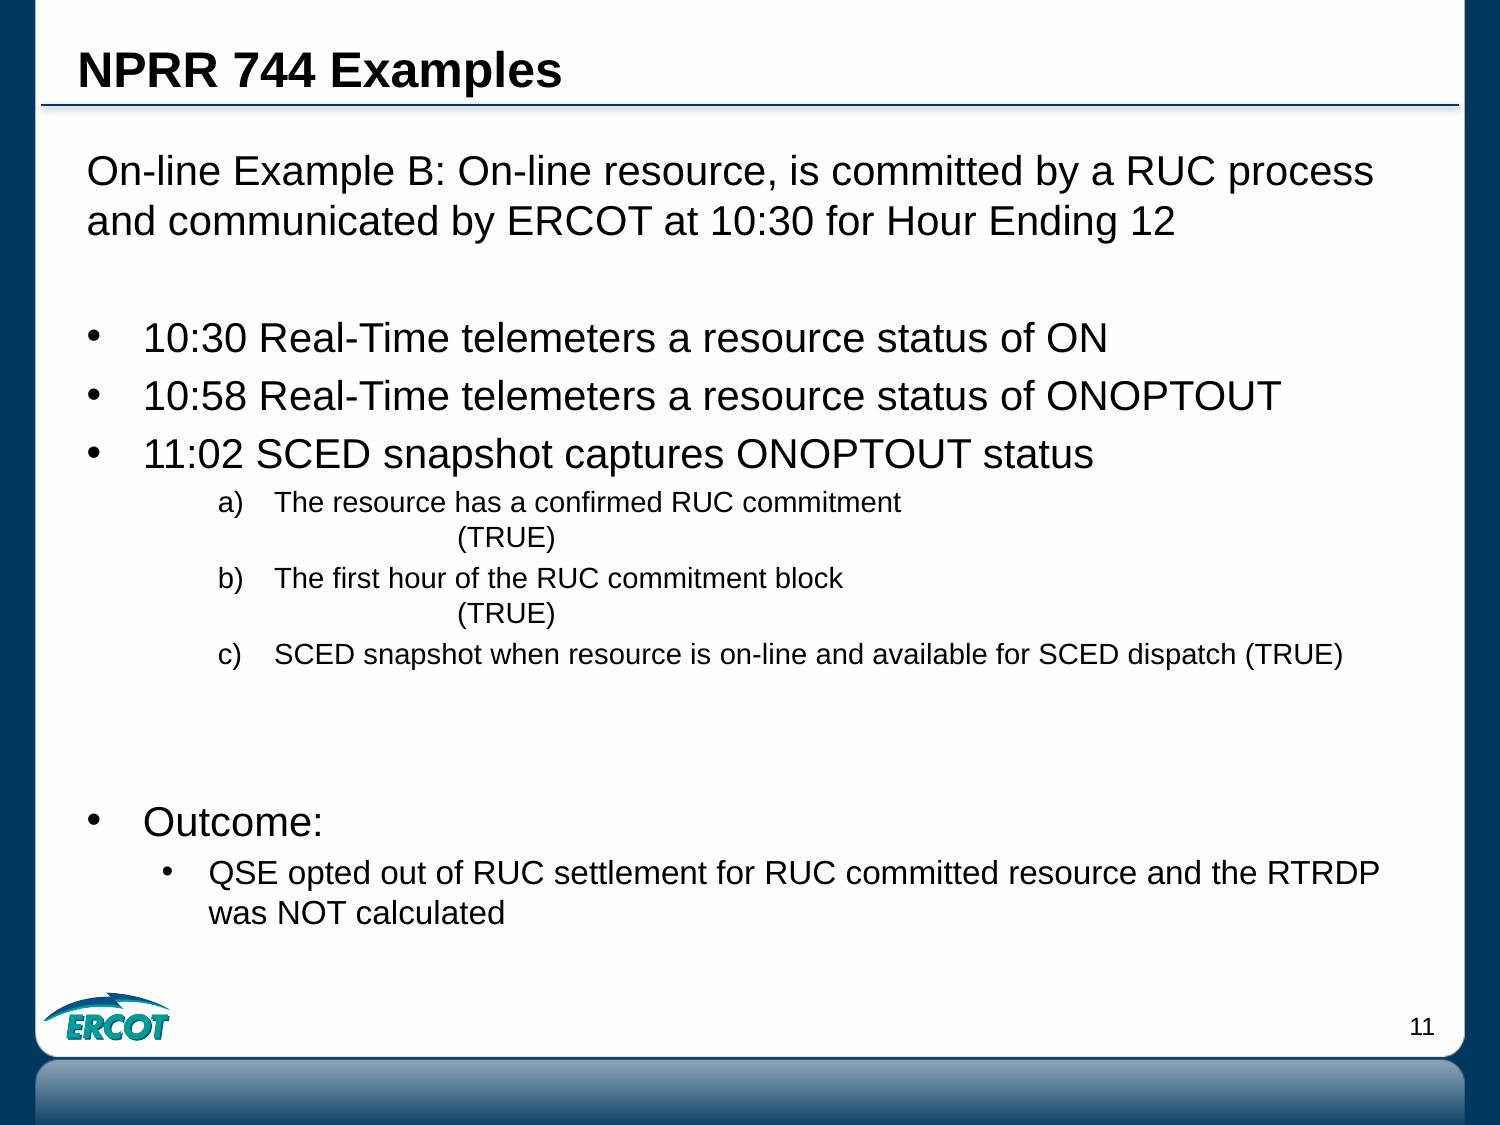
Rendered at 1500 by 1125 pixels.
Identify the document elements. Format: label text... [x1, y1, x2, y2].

picture [35, 0, 1465, 1125]
list On-line Example B: On-line resource, is committed by a RUC process and communicated by ERCOT at 10:30 for Hour Ending 12 10:30 Real-Time telemeters a resource status of ON 10:58 Real-Time telemeters a resource status of ONOPTOUT 11:02 SCED snapshot captures ONOPTOUT status The resource has a confirmed RUC commitment (TRUE) The first hour of the RUC commitment block (TRUE) SCED snapshot when resource is on-line and available for SCED dispatch (TRUE) Outcome: QSE opted out of RUC settlement for RUC committed resource and the RTRDP was NOT calculated [62, 135, 1450, 1077]
title NPRR 744 Examples [62, 29, 1450, 106]
